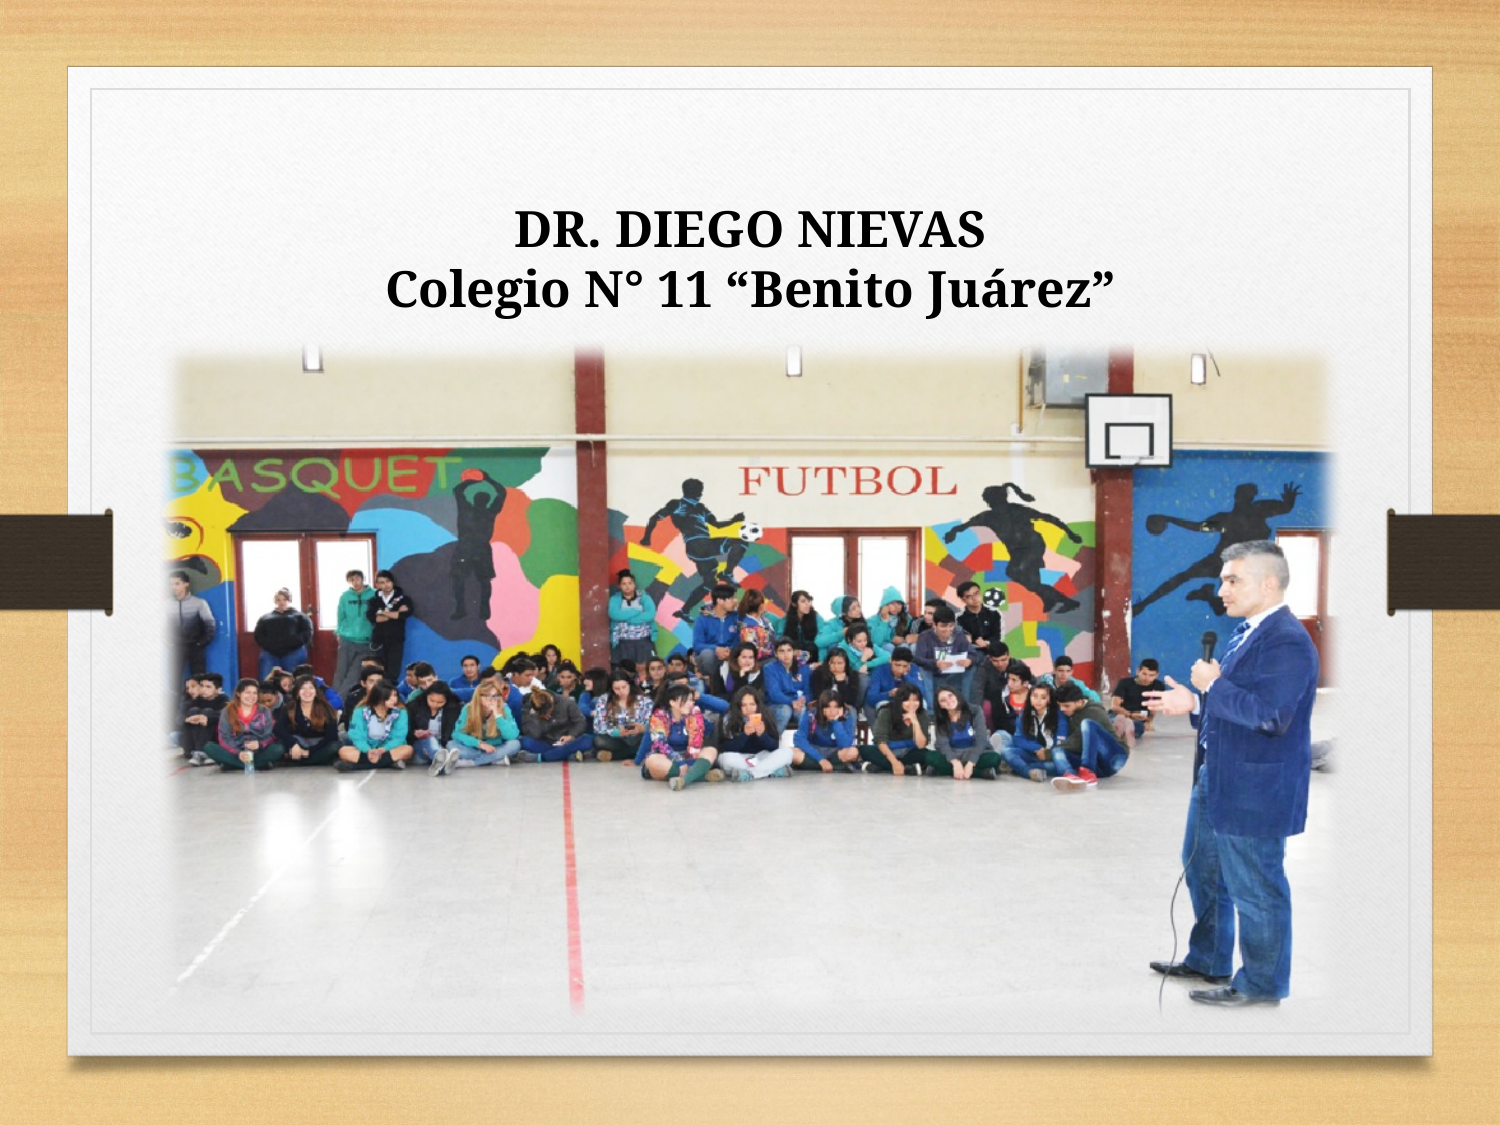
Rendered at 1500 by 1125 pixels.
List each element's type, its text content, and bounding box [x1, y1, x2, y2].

title DR. DIEGO NIEVAS Colegio N° 11 “Benito Juárez” [192, 180, 1309, 338]
picture [0, 0, 1500, 1125]
